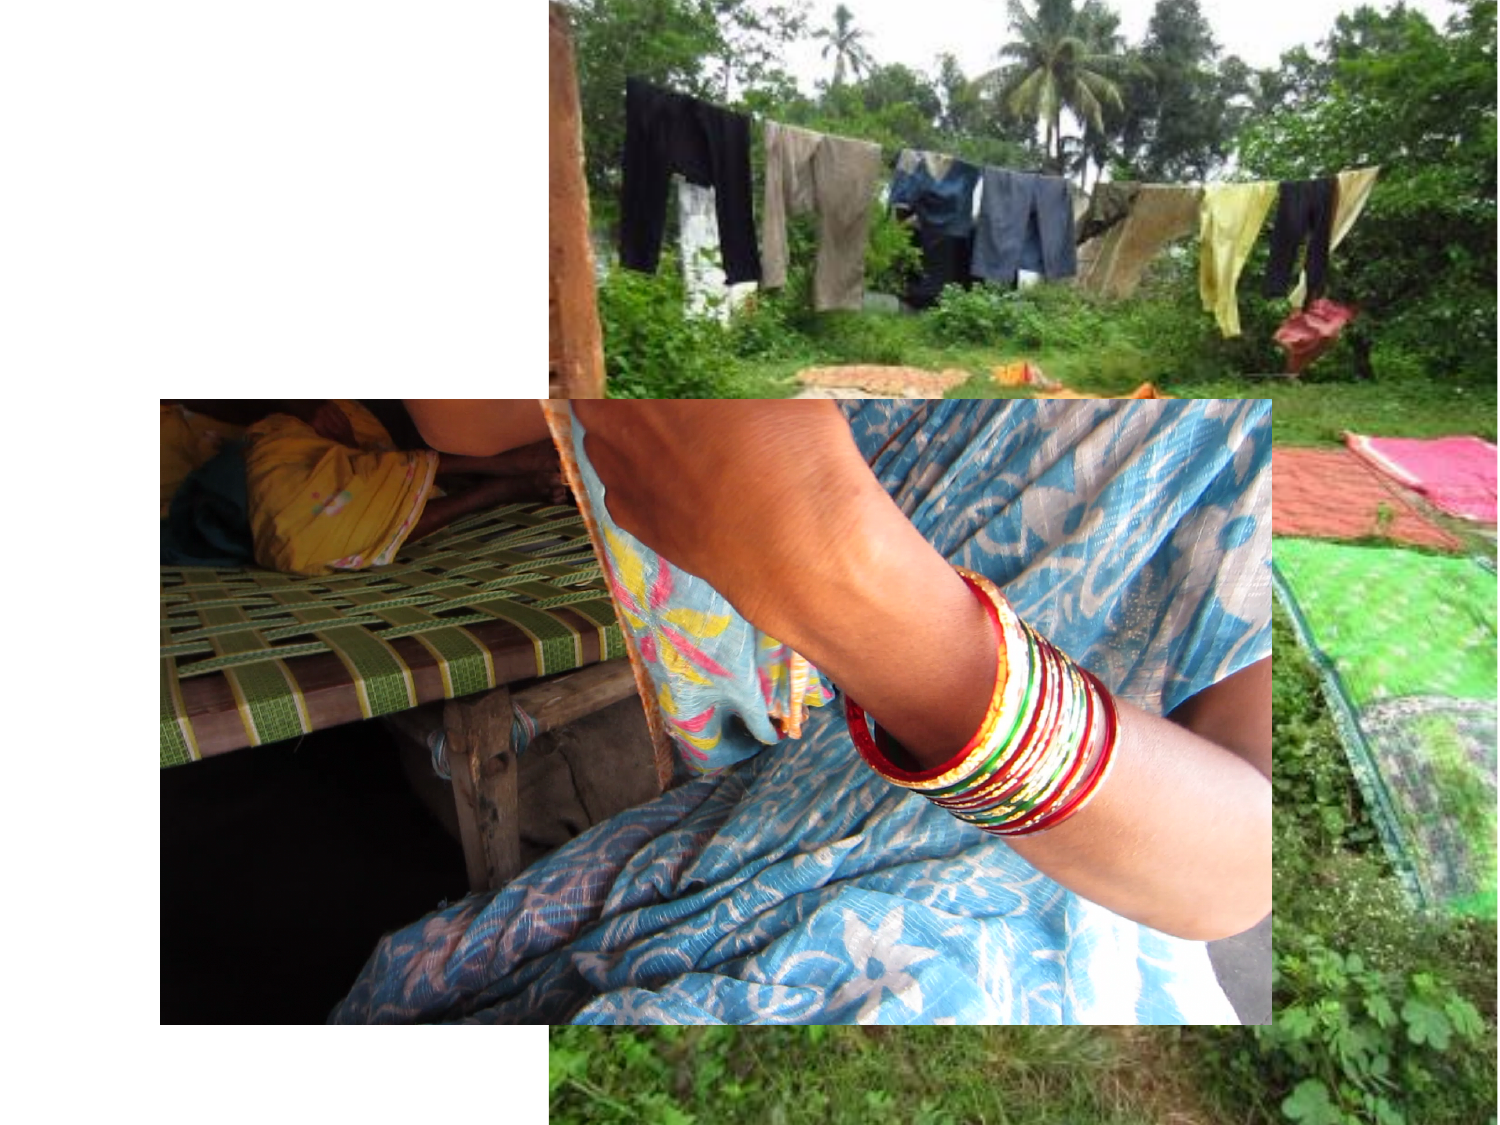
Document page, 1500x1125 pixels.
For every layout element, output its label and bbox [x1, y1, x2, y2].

text_box [548, 0, 1498, 1125]
text_box [159, 398, 1273, 1026]
